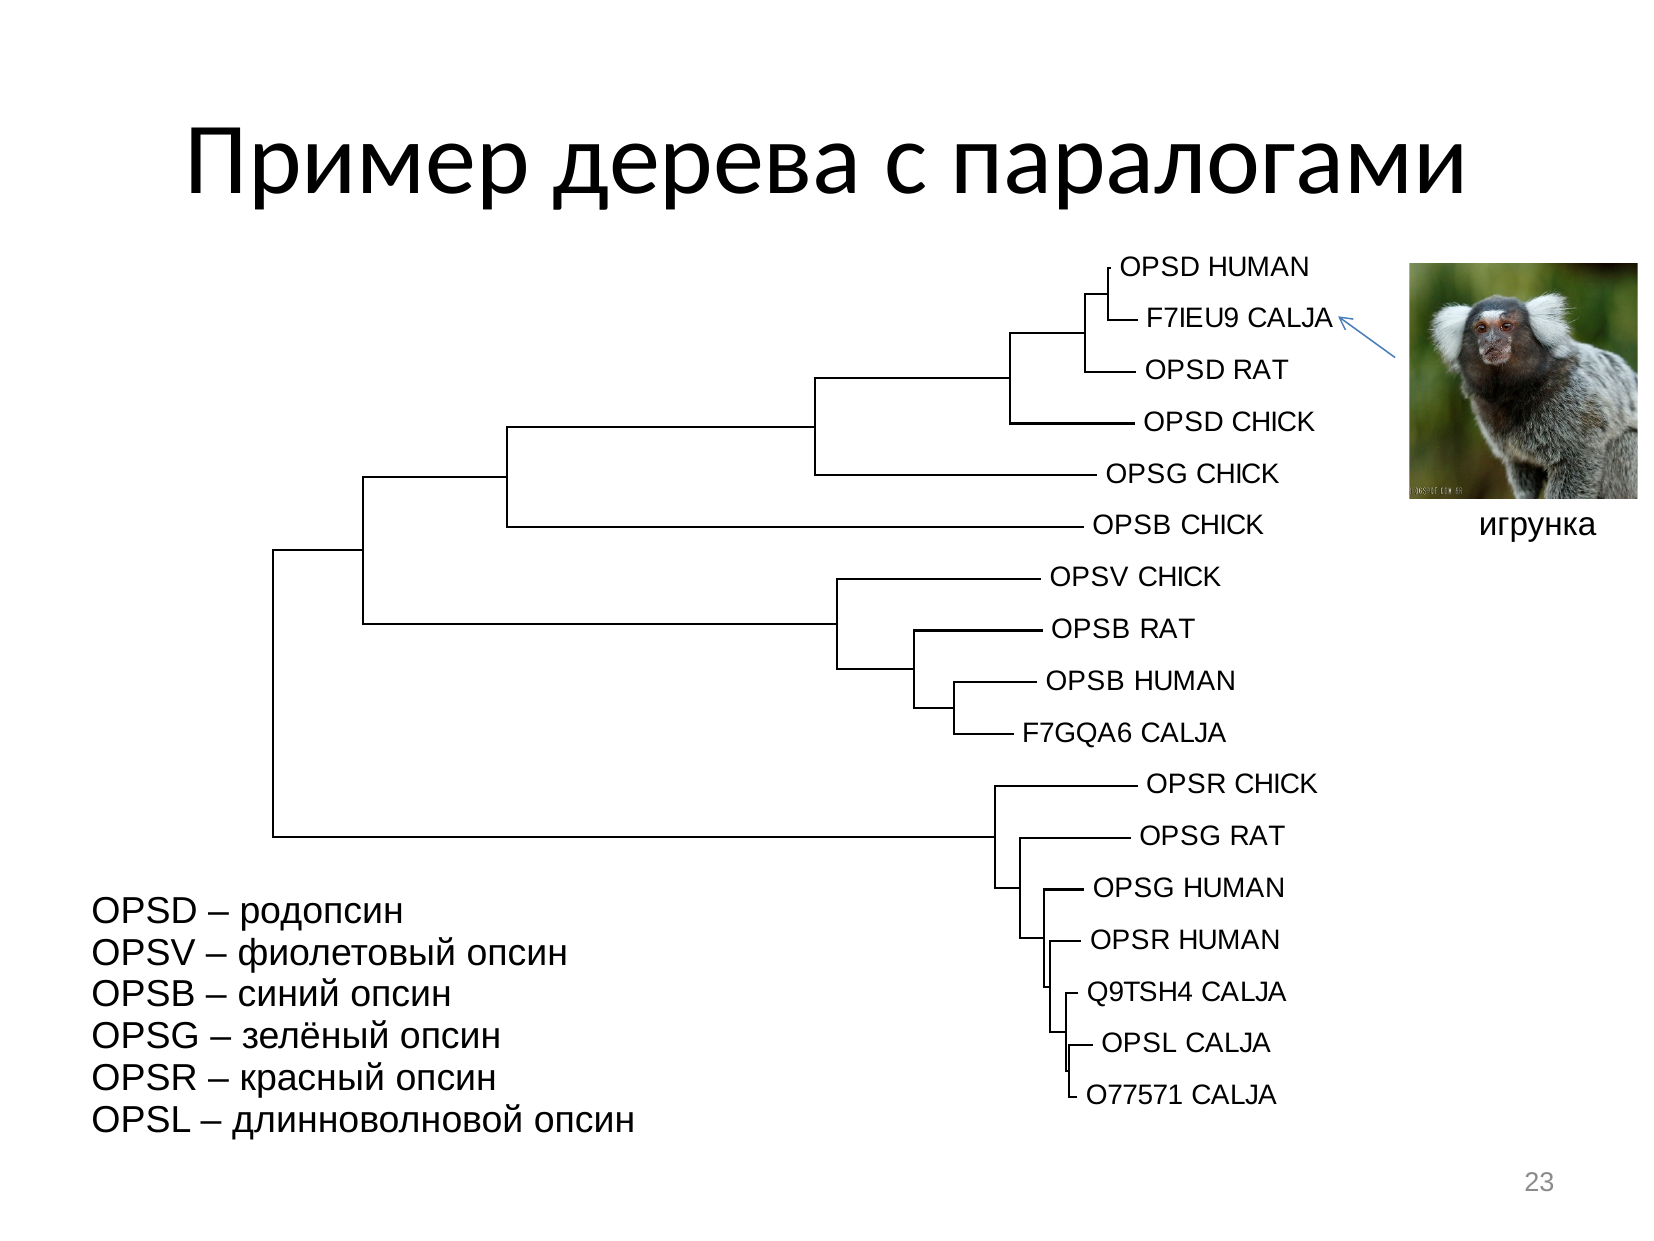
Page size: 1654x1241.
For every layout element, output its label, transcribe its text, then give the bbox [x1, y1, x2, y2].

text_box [1337, 316, 1396, 358]
text_box игрунка [1464, 507, 1633, 551]
picture [251, 219, 1355, 1127]
picture [1409, 263, 1638, 499]
title Пример дерева с паралогами [448, 49, 1571, 257]
slide_number 23 [1185, 1149, 1571, 1216]
text_box [10, 0, 448, 264]
text_box OPSD – родопсин OPSV – фиолетовый опсин OPSB – синий опсин OPSG – зелёный опсин OPSR – красный опсин OPSL – длинноволновой опсин [76, 882, 840, 1149]
